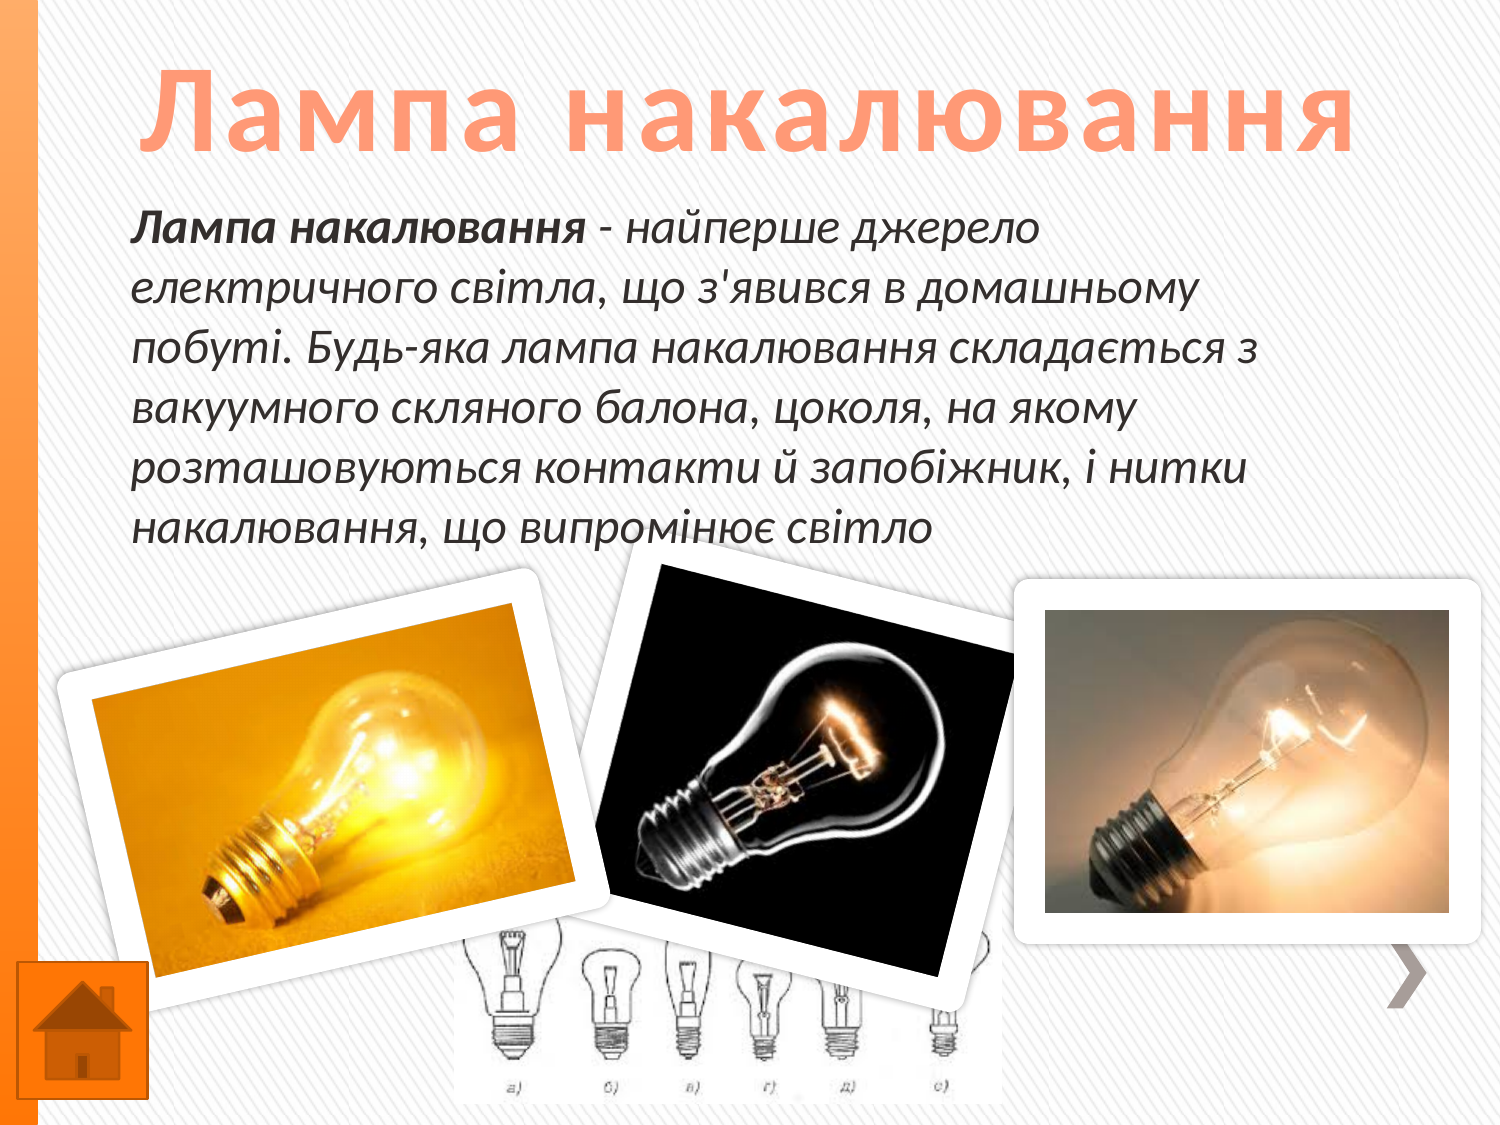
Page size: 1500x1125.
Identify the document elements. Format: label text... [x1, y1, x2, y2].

text_box [16, 961, 149, 1100]
picture [1044, 609, 1450, 914]
list Лампа накалювання - найперше джерело електричного світла, що з'явився в домашньому побуті. Будь-яка лампа накалювання складається з вакуумного скляного балона, цоколя, на якому розташовуються контакти й запобіжник, і нитки накалювання, що випромінює світло [115, 185, 1341, 911]
picture [117, 603, 1002, 1105]
text_box Лампа накалювання [76, 19, 1424, 185]
picture [93, 695, 115, 795]
